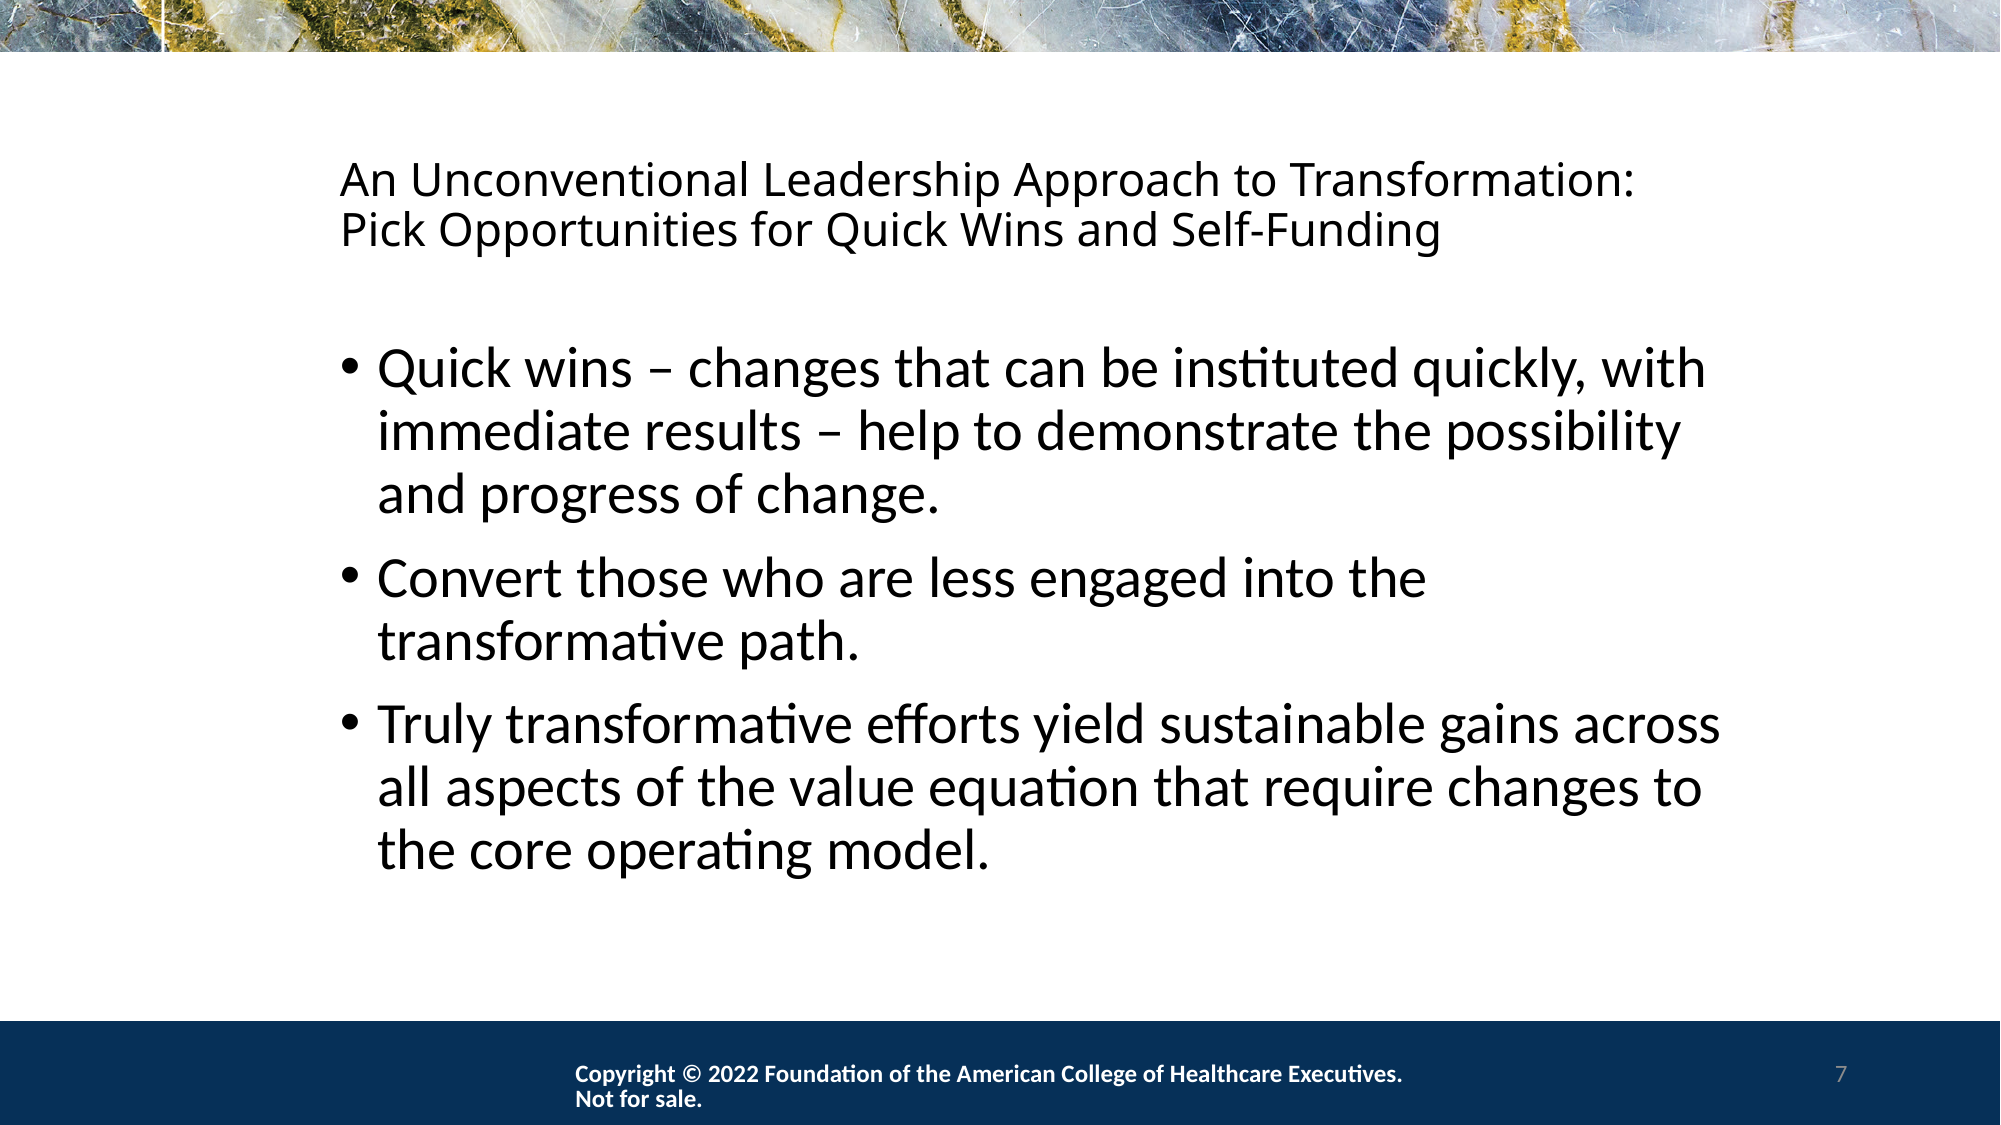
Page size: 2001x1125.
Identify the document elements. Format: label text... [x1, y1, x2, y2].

slide_number 7 [1412, 1042, 1863, 1103]
list Quick wins – changes that can be instituted quickly, with immediate results – help to demonstrate the possibility and progress of change. Convert those who are less engaged into the transformative path. Truly transformative efforts yield sustainable gains across all aspects of the value equation that require changes to the core operating model. [324, 330, 1773, 1043]
footer Copyright © 2022 Foundation of the American College of Healthcare Executives. Not for sale. [560, 1042, 1412, 1103]
title An Unconventional Leadership Approach to Transformation: Pick Opportunities for Quick Wins and Self-Funding [324, 125, 1675, 288]
picture [0, 0, 2000, 52]
picture [0, 1021, 2000, 1125]
